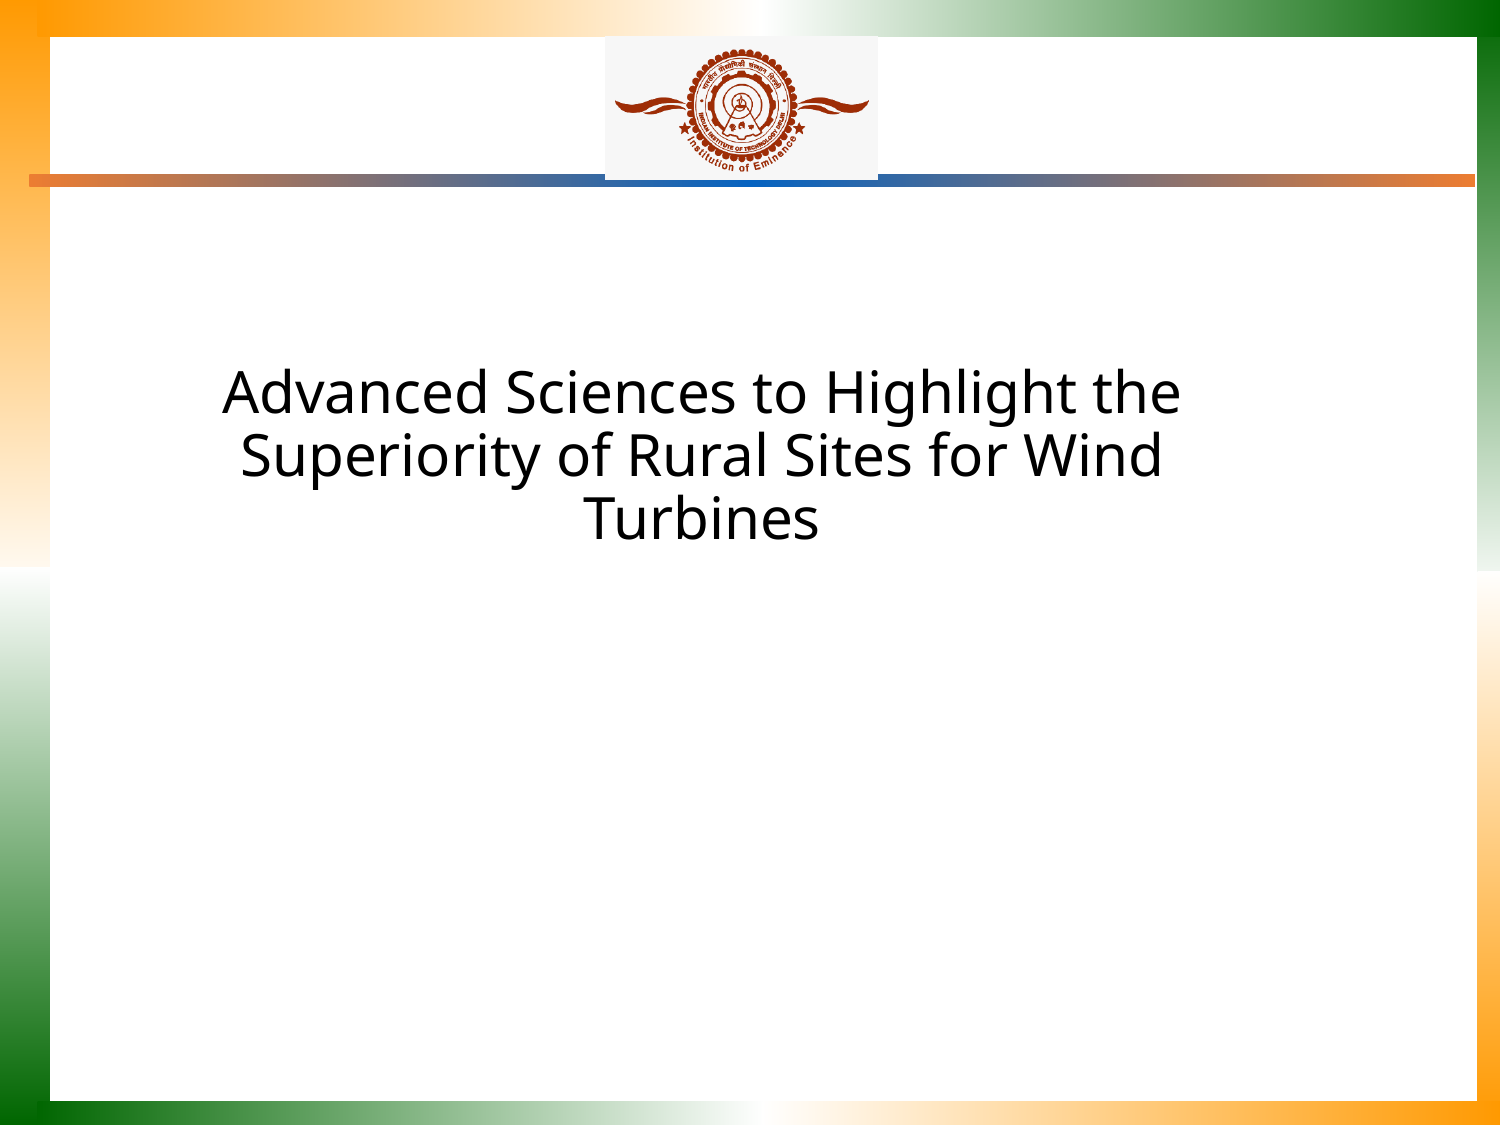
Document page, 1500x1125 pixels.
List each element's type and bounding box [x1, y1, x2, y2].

text_box [0, 0, 1500, 1125]
